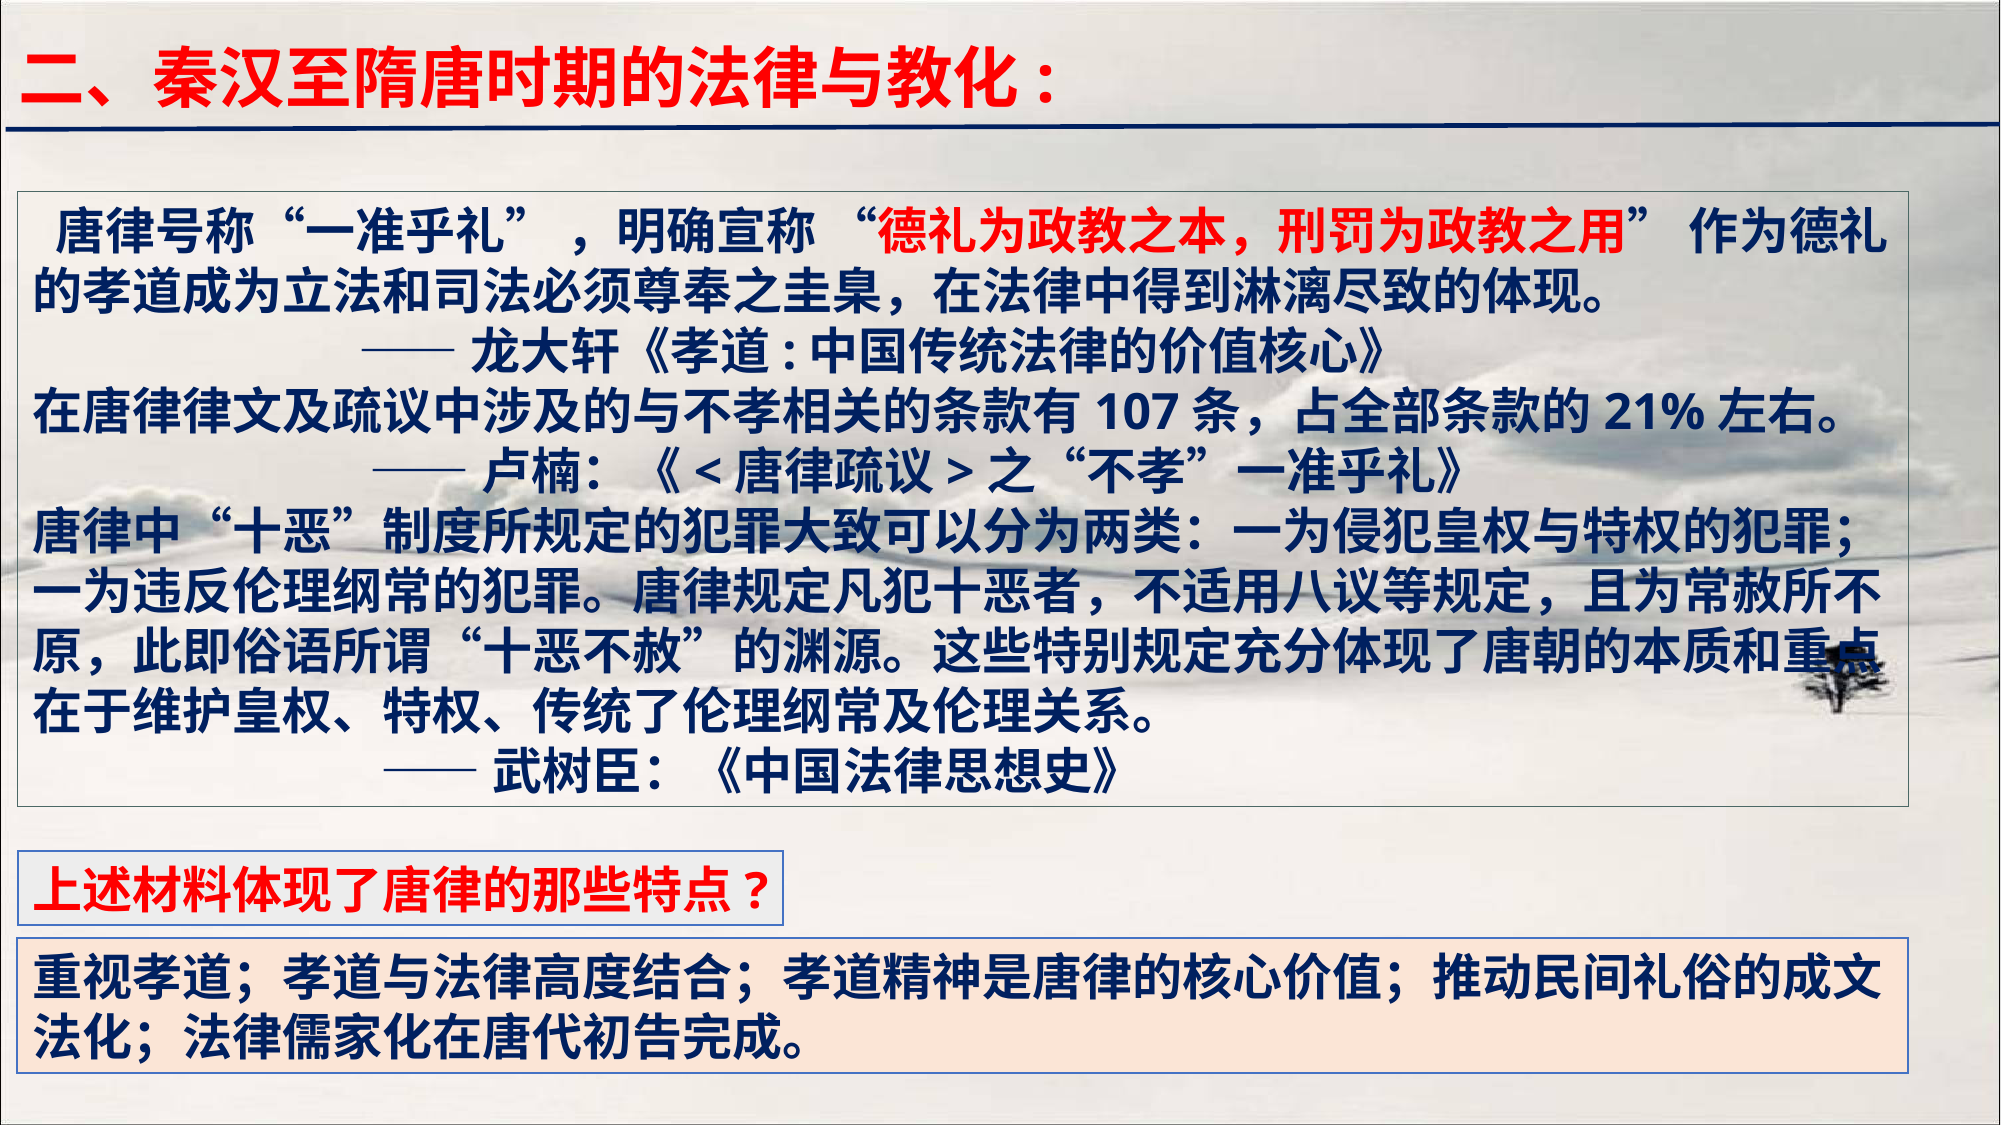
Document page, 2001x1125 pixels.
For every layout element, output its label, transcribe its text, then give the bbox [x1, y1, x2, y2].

picture [0, 0, 2001, 1125]
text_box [5, 124, 2000, 130]
text_box 唐律号称“一准乎礼” ，明确宣称 “德礼为政教之本，刑罚为政教之用” 作为德礼的孝道成为立法和司法必须尊奉之圭臬，在法律中得到淋漓尽致的体现。 ——龙大轩《孝道:中国传统法律的价值核心》 在唐律律文及疏议中涉及的与不孝相关的条款有107条，占全部条款的21%左右。 ——卢楠：《<唐律疏议>之“不孝”一准乎礼》 唐律中“十恶”制度所规定的犯罪大致可以分为两类：一为侵犯皇权与特权的犯罪；一为违反伦理纲常的犯罪。唐律规定凡犯十恶者，不适用八议等规定，且为常赦所不原，此即俗语所谓“十恶不赦”的渊源。这些特别规定充分体现了唐朝的本质和重点在于维护皇权、特权、传统了伦理纲常及伦理关系。 ——武树臣：《中国法律思想史》 [17, 191, 1909, 807]
text_box 二、秦汉至隋唐时期的法律与教化: [3, 28, 1070, 123]
text_box 重视孝道；孝道与法律高度结合；孝道精神是唐律的核心价值；推动民间礼俗的成文法化；法律儒家化在唐代初告完成。 [16, 937, 1909, 1074]
text_box 上述材料体现了唐律的那些特点? [17, 850, 784, 926]
